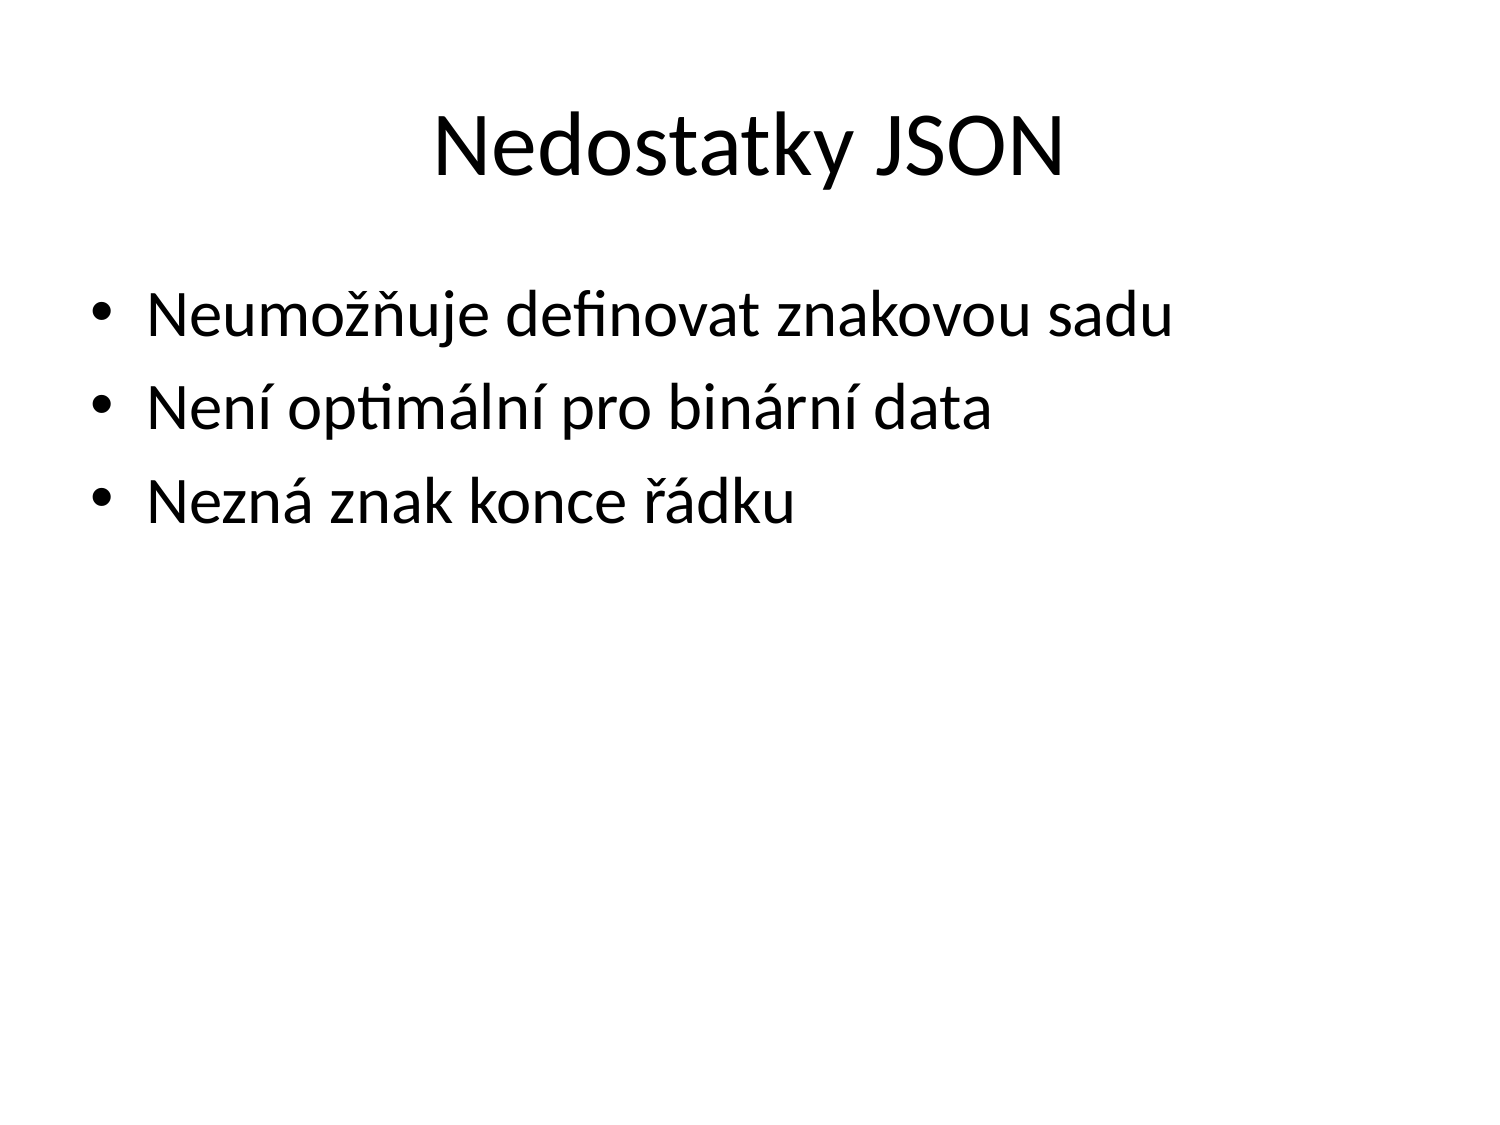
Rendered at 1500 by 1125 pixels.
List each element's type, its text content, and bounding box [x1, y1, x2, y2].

list Neumožňuje definovat znakovou sadu Není optimální pro binární data Nezná znak konce řádku [75, 262, 1425, 1005]
title Nedostatky JSON [75, 45, 1425, 233]
